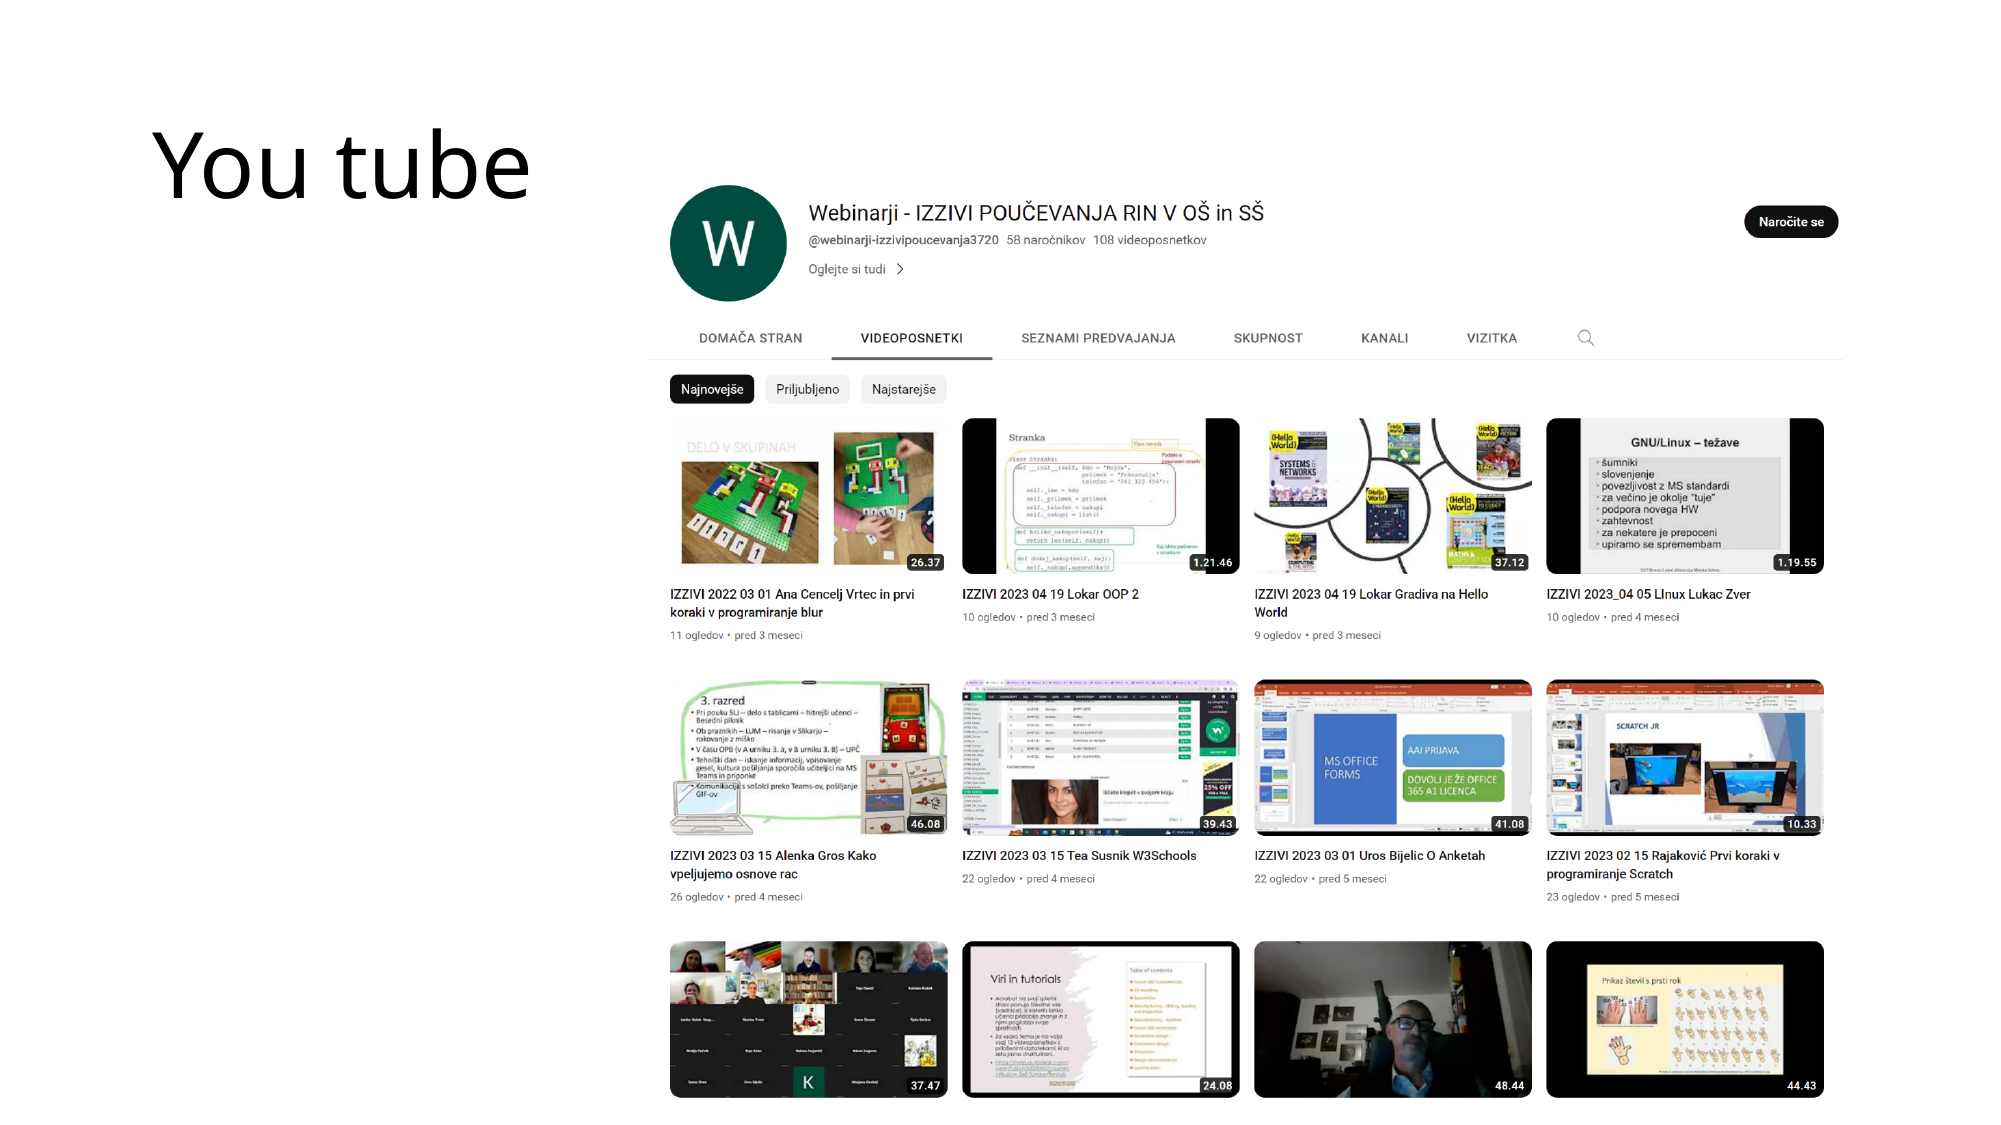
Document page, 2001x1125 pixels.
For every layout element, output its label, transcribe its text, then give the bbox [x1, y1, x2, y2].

title You tube [137, 59, 1863, 278]
picture [648, 177, 1843, 1099]
